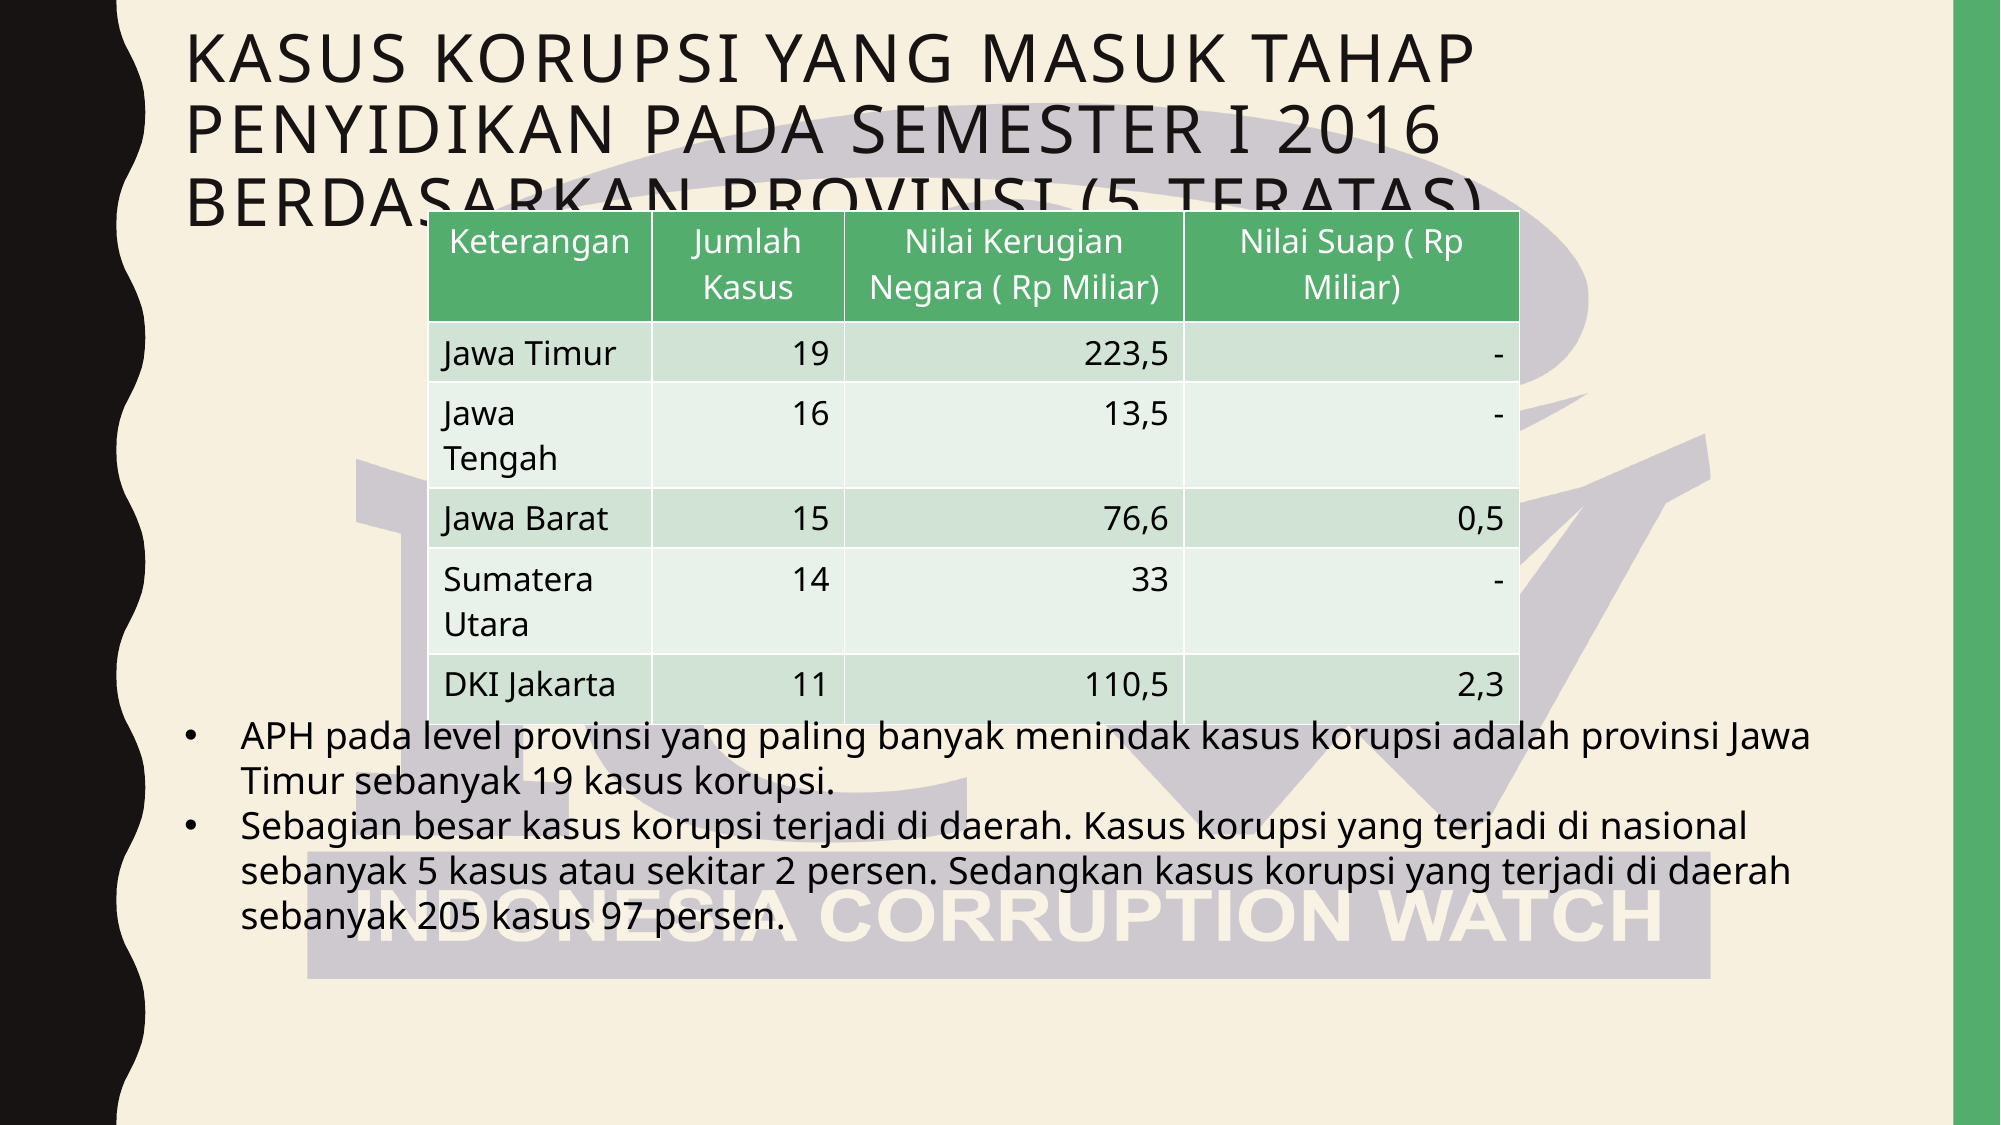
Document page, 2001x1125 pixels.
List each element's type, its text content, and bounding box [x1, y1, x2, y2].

table_cell 11 [653, 655, 844, 704]
table_cell - [1185, 549, 1519, 653]
table_cell 76,6 [845, 489, 1183, 547]
table_cell 33 [845, 549, 1183, 653]
text_box [306, 944, 1712, 980]
table_header Keterangan [429, 212, 651, 321]
text_box [1520, 211, 1712, 704]
table_header Jumlah Kasus [653, 212, 844, 321]
table_cell 13,5 [845, 383, 1183, 487]
table_cell 14 [653, 549, 844, 653]
table_cell 110,5 [845, 655, 1183, 704]
table_cell 223,5 [845, 323, 1183, 381]
table_cell Jawa Timur [429, 323, 651, 381]
table_cell - [1185, 383, 1519, 487]
table_cell DKI Jakarta [429, 655, 651, 704]
table_cell 0,5 [1185, 489, 1519, 547]
table_cell - [1185, 323, 1519, 381]
table_cell 2,3 [1185, 655, 1519, 704]
table_cell 19 [653, 323, 844, 381]
table_cell Sumatera Utara [429, 549, 651, 653]
table_header Nilai Kerugian Negara ( Rp Miliar) [845, 212, 1183, 321]
table_cell Jawa Tengah [429, 383, 651, 487]
text_box [306, 211, 427, 704]
table_cell Jawa Barat [429, 489, 651, 547]
title kasus korupsi yang masuk tahap penyidikan pada SEMESTER I 2016 berdasarkan Provinsi (5 Teratas) [169, 17, 1918, 211]
table_cell 16 [653, 383, 844, 487]
text_box APH pada level provinsi yang paling banyak menindak kasus korupsi adalah provinsi Jawa Timur sebanyak 19 kasus korupsi. Sebagian besar kasus korupsi terjadi di daerah. Kasus korupsi yang terjadi di nasional sebanyak 5 kasus atau sekitar 2 persen. Sedangkan kasus korupsi yang terjadi di daerah sebanyak 205 kasus 97 persen. [169, 704, 1872, 944]
table_header Nilai Suap ( Rp Miliar) [1185, 212, 1519, 321]
table_cell 15 [653, 489, 844, 547]
